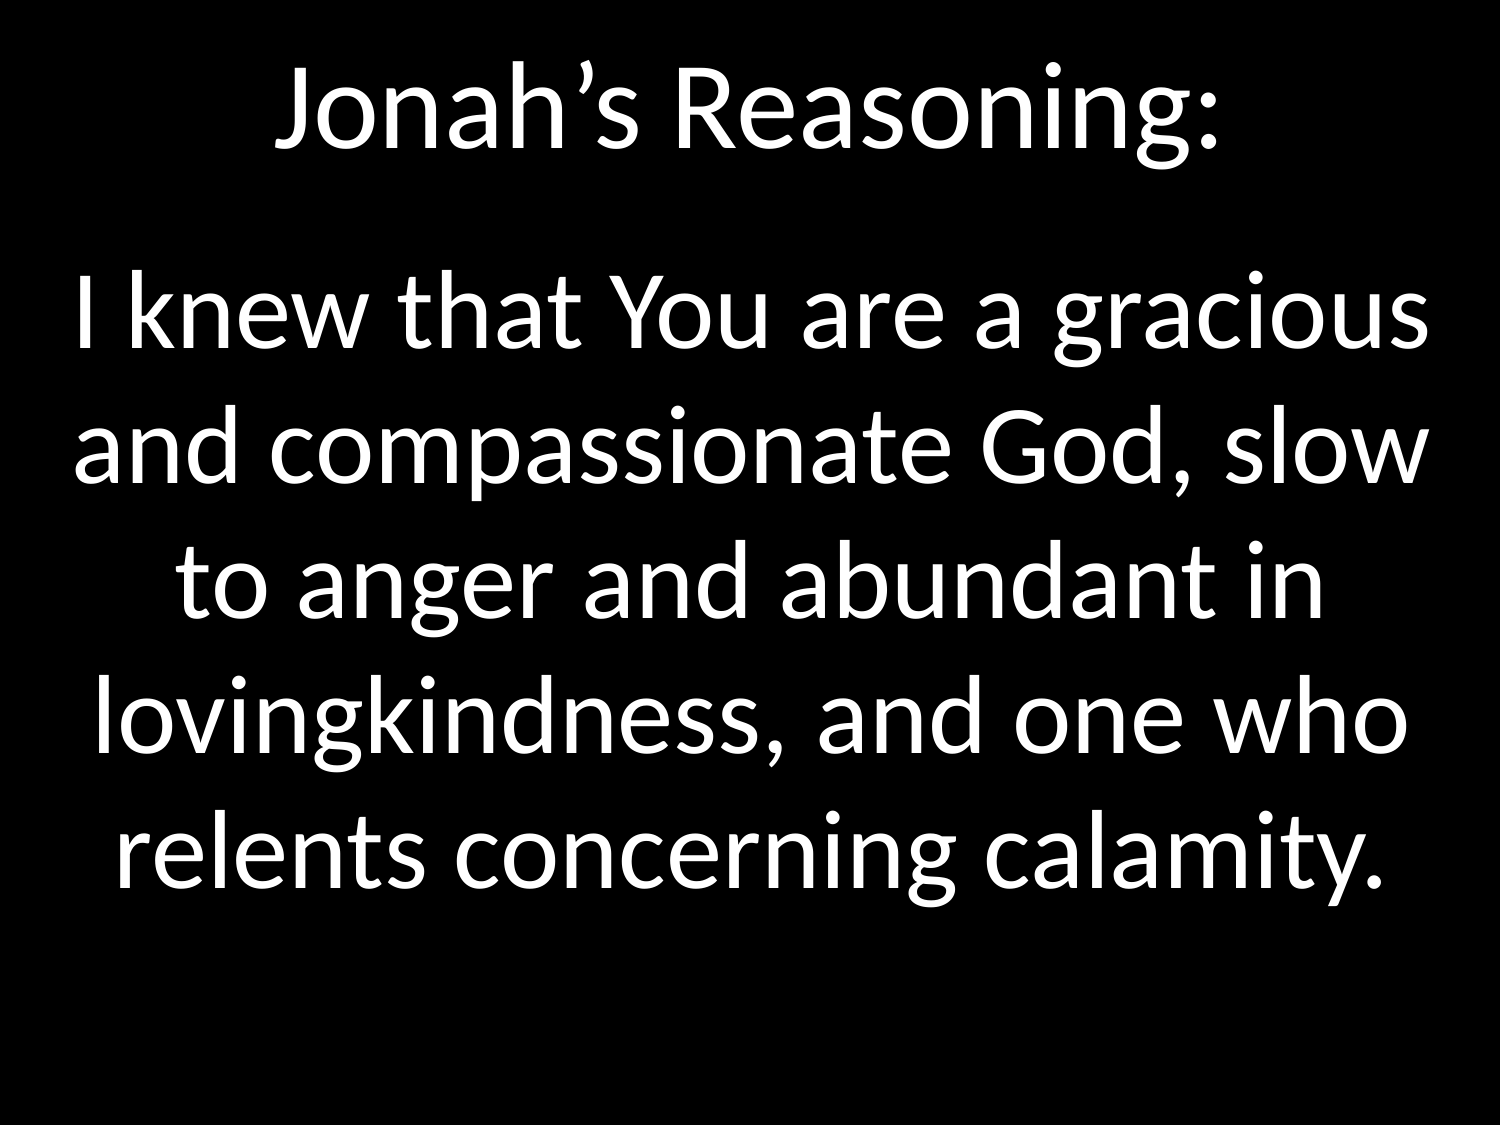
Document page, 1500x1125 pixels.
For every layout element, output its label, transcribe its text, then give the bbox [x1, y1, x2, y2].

title Jonah’s Reasoning: [75, 5, 1425, 193]
list I knew that You are a gracious and compassionate God, slow to anger and abundant in lovingkindness, and one who relents concerning calamity. [30, 228, 1473, 1103]
